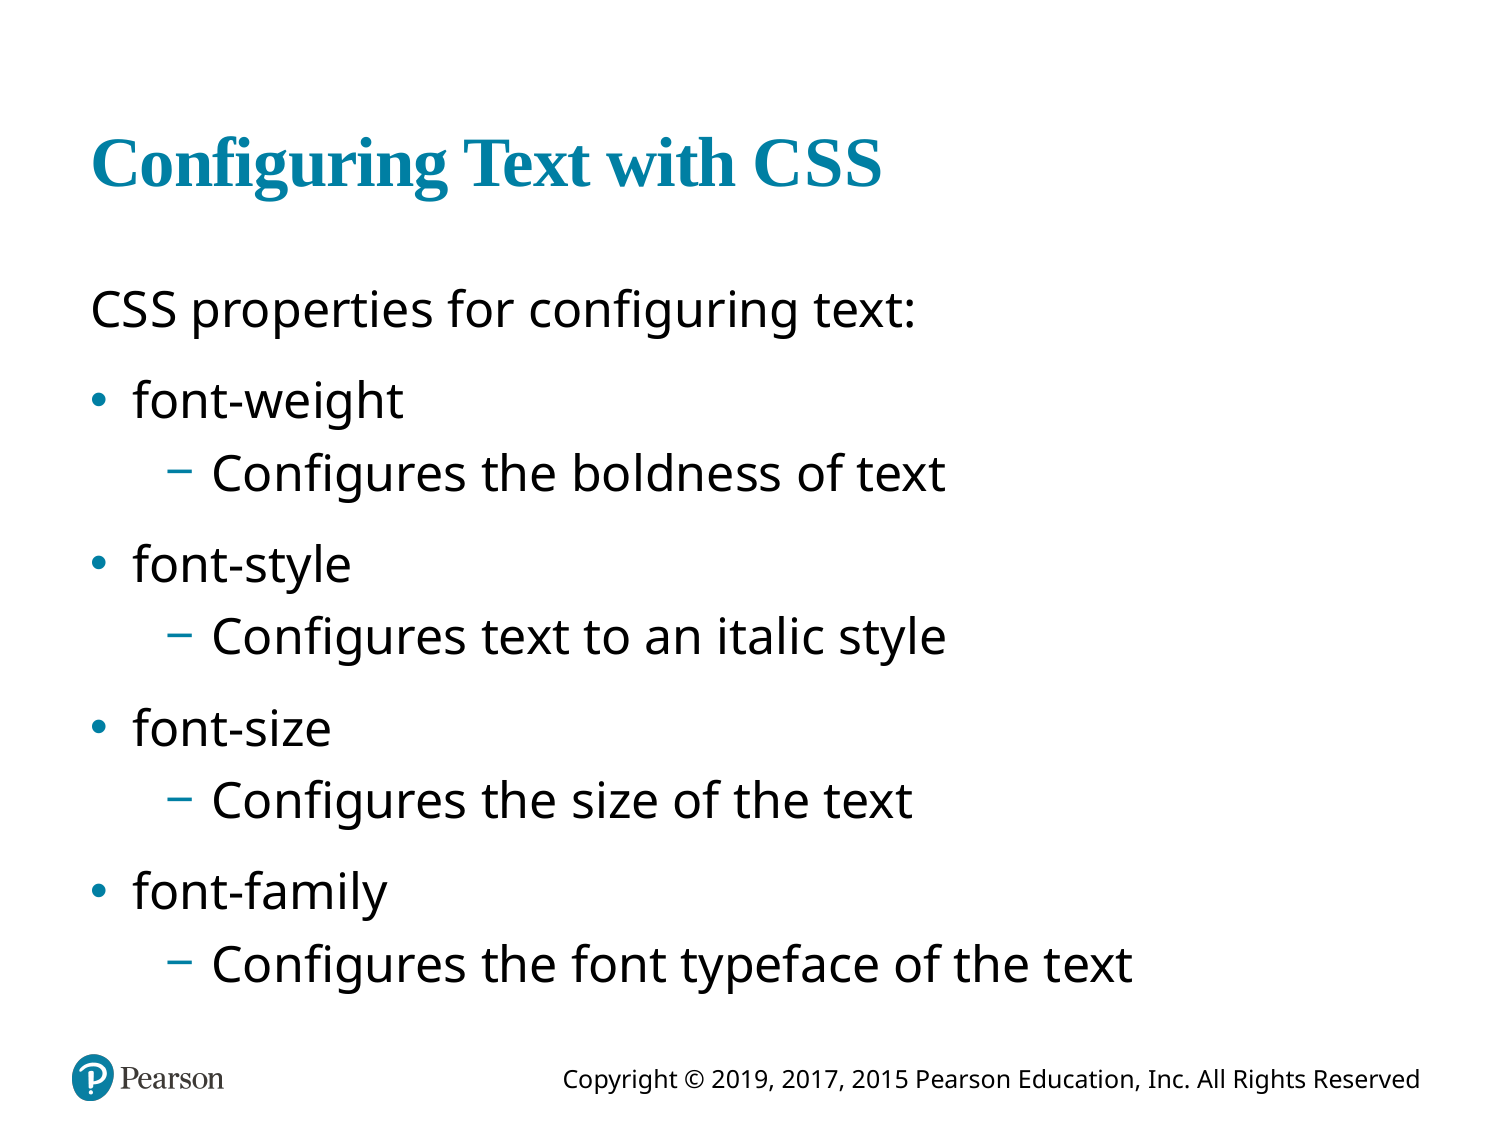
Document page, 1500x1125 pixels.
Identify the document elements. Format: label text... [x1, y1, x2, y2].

picture [80, 1063, 106, 1088]
picture [72, 1087, 83, 1101]
picture [72, 1054, 88, 1070]
list C S S properties for configuring text: font-weight Configures the boldness of text font-style Configures text to an italic style font-size Configures the size of the text font-family Configures the font typeface of the text [75, 262, 1425, 1008]
picture [98, 1054, 224, 1101]
title Configuring Text with C S S [75, 0, 1425, 216]
